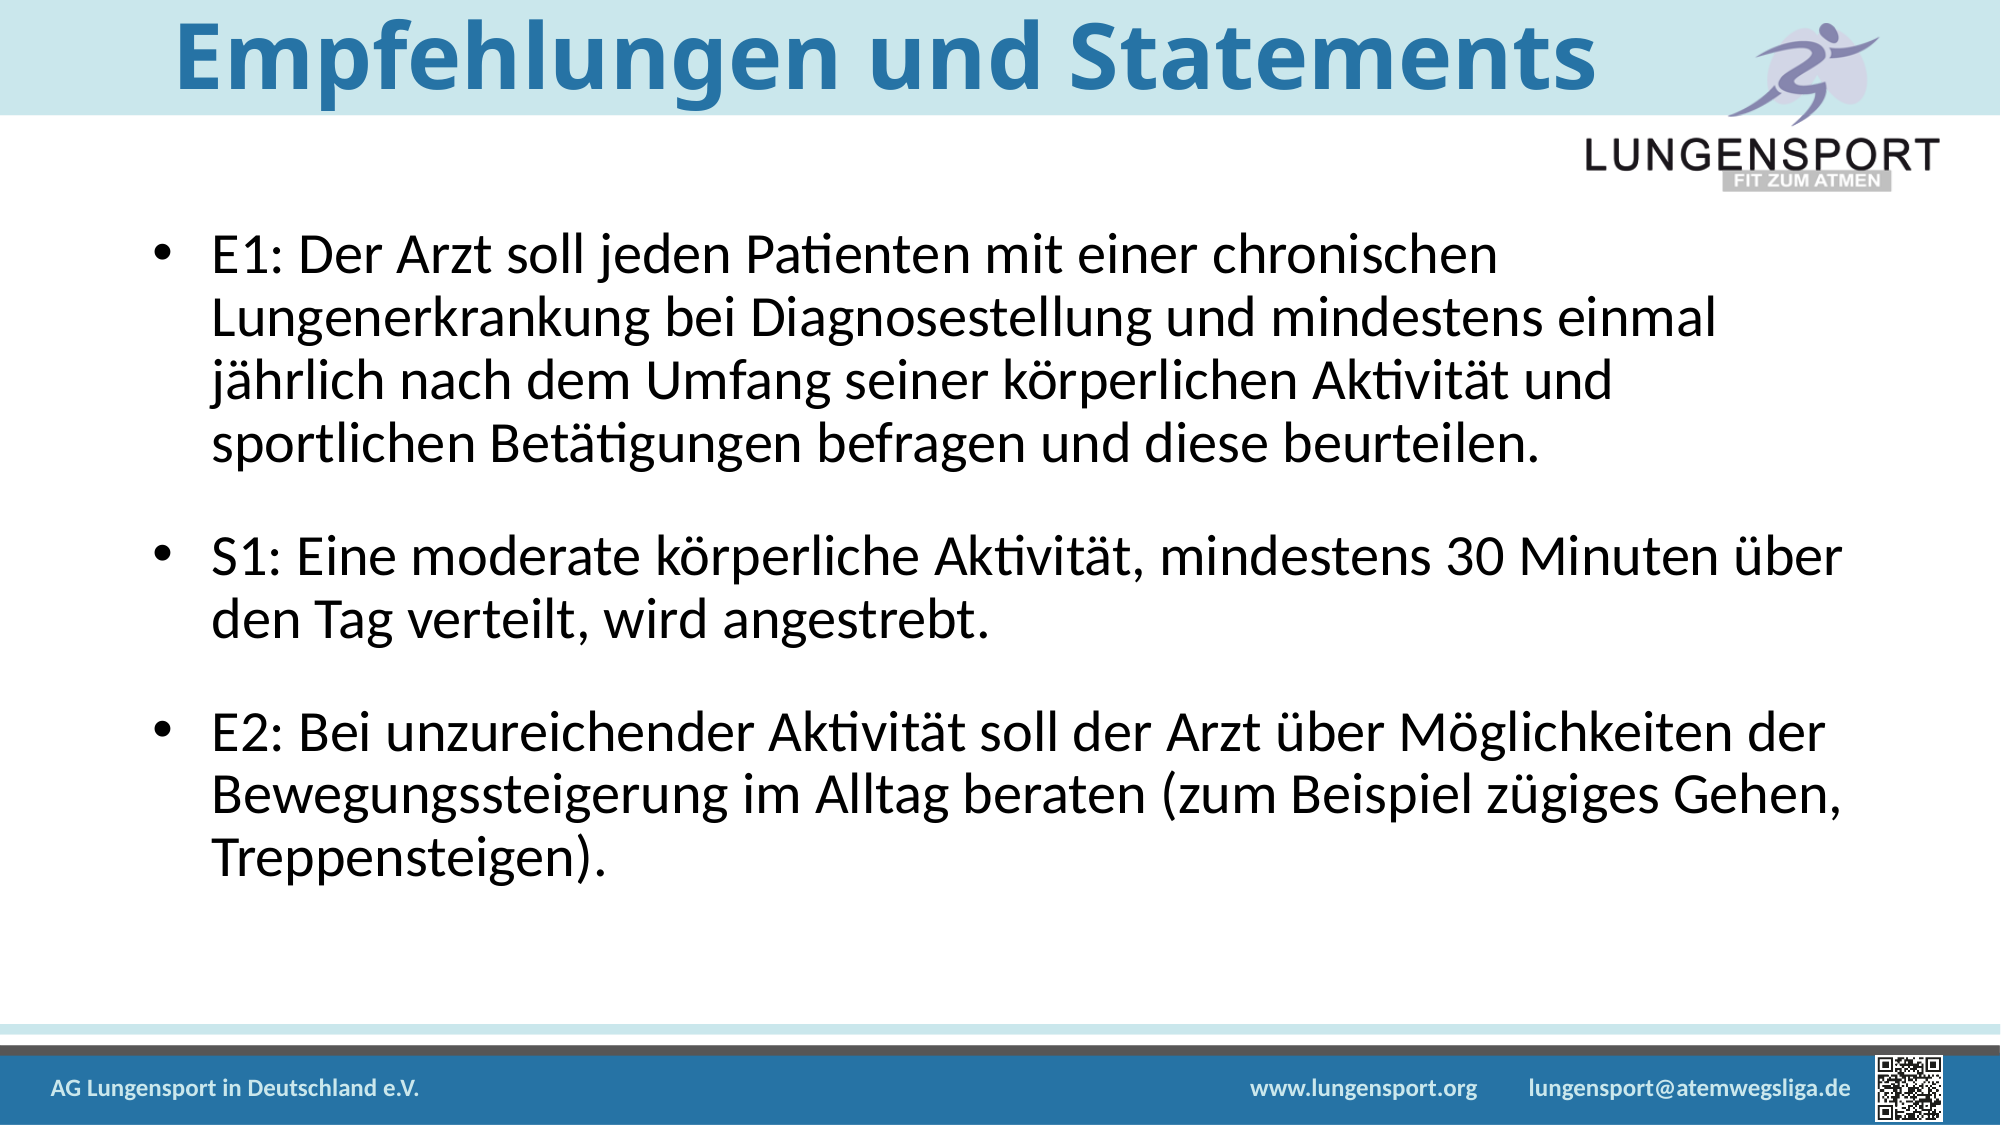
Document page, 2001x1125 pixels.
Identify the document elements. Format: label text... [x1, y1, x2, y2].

picture [1584, 23, 1943, 193]
list E1: Der Arzt soll jeden Patienten mit einer chronischen Lungenerkrankung bei Diagnosestellung und mindestens einmal jährlich nach dem Umfang seiner körperlichen Aktivität und sportlichen Betätigungen befragen und diese beurteilen. S1: Eine moderate körperliche Aktivität, mindestens 30 Minuten über den Tag verteilt, wird angestrebt. E2: Bei unzureichender Aktivität soll der Arzt über Möglichkeiten der Bewegungssteigerung im Alltag beraten (zum Beispiel zügiges Gehen, Treppensteigen). [137, 215, 1901, 1014]
title Empfehlungen und Statements [157, 0, 1730, 132]
picture [1875, 1055, 1943, 1122]
